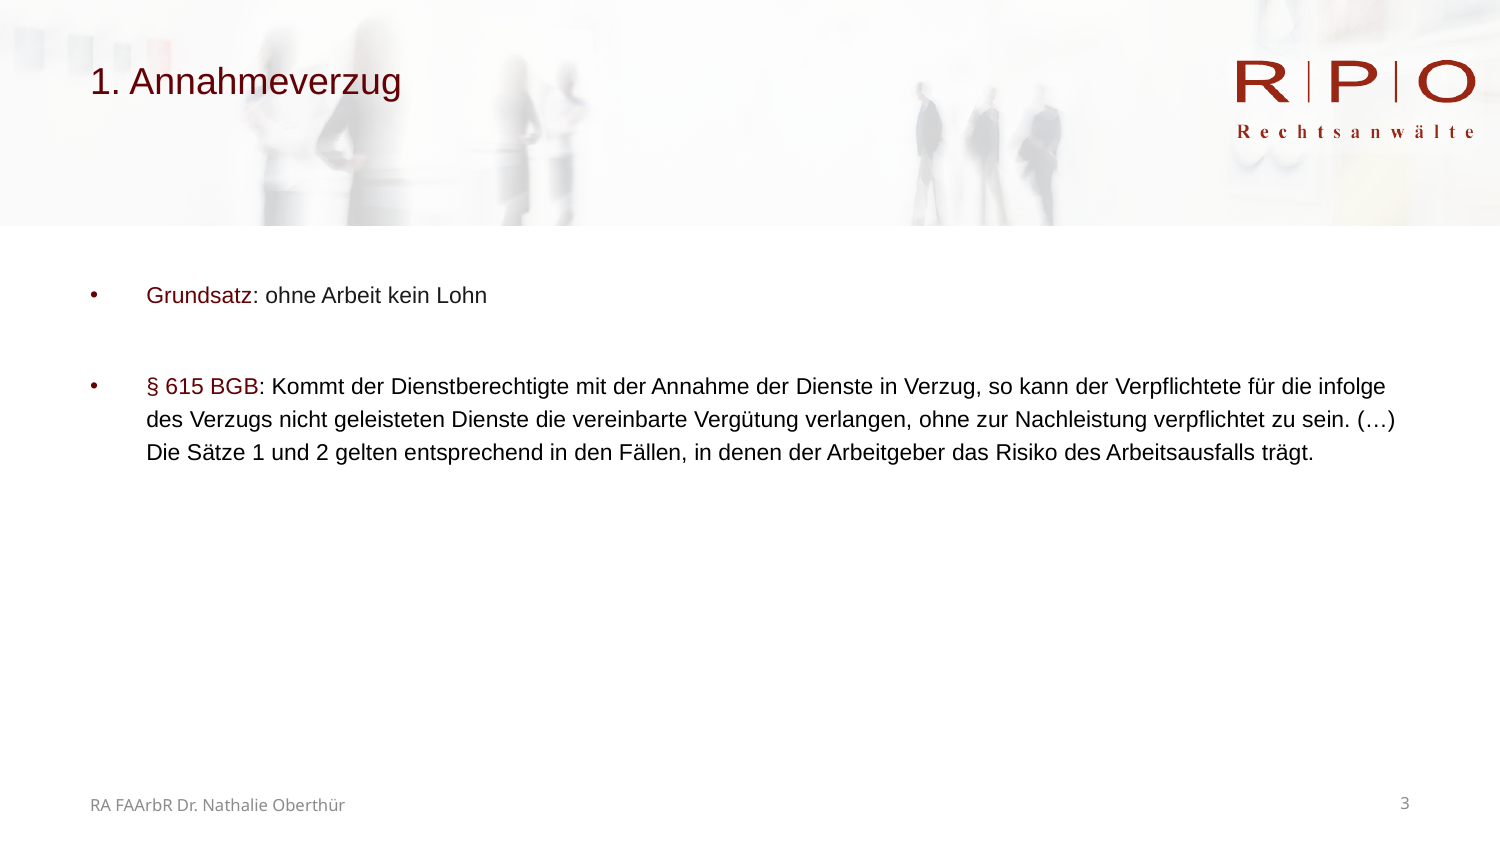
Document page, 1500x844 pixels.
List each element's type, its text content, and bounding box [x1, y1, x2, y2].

title 1. Annahmeverzug [75, 31, 1162, 137]
slide_number RA FAArbR Dr. Nathalie Oberthür [75, 782, 425, 827]
picture [1227, 43, 1484, 154]
slide_number 3 [1074, 782, 1425, 827]
list Grundsatz: ohne Arbeit kein Lohn § 615 BGB: Kommt der Dienstberechtigte mit der Annahme der Dienste in Verzug, so kann der Verpflichtete für die infolge des Verzugs nicht geleisteten Dienste die vereinbarte Vergütung verlangen, ohne zur Nachleistung verpflichtet zu sein. (…) Die Sätze 1 und 2 gelten entsprechend in den Fällen, in denen der Arbeitgeber das Risiko des Arbeitsausfalls trägt. [75, 267, 1425, 757]
